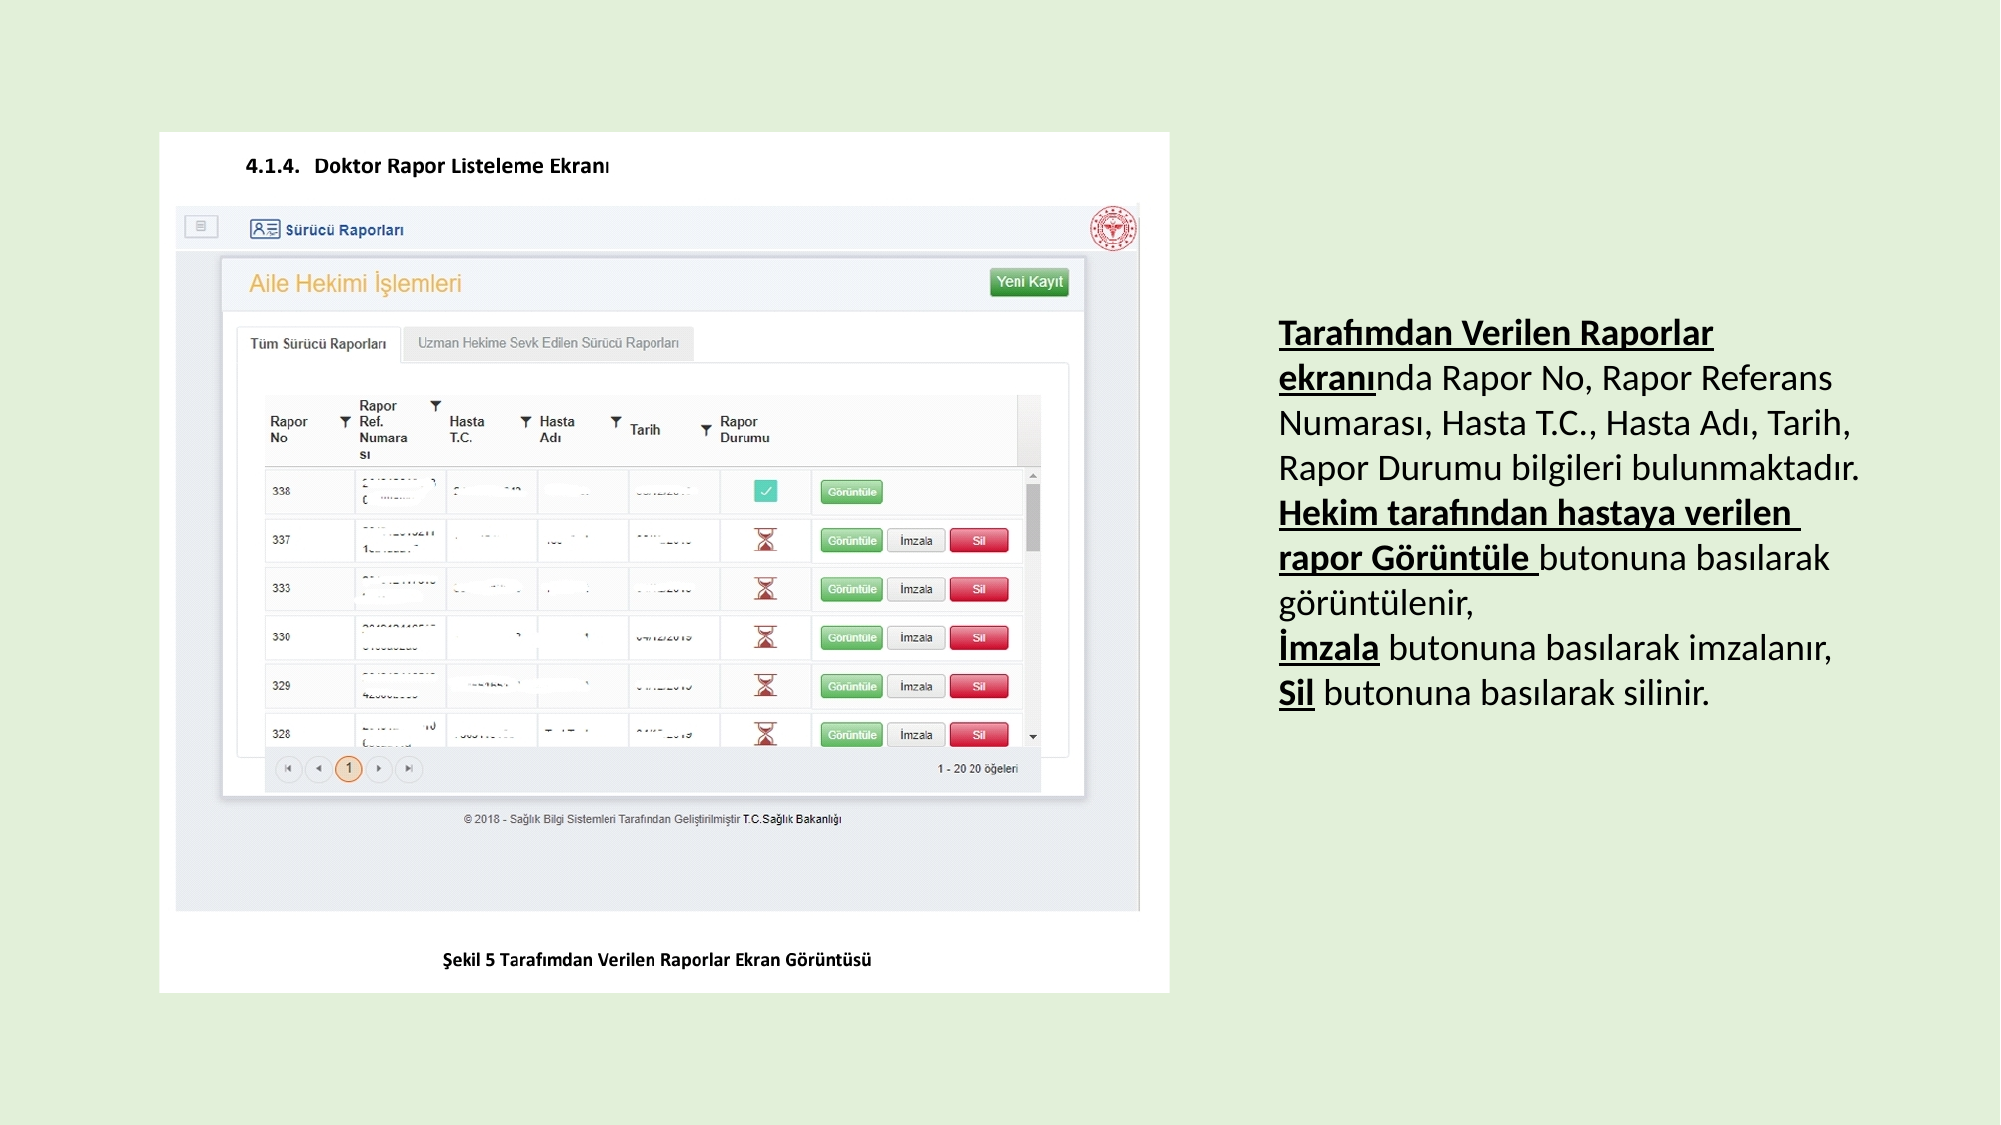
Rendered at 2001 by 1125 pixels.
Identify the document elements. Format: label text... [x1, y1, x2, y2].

text_box Tarafımdan Verilen Raporlar ekranında Rapor No, Rapor Referans Numarası, Hasta T.C., Hasta Adı, Tarih, Rapor Durumu bilgileri bulunmaktadır. Hekim tarafından hastaya verilen rapor Görüntüle butonuna basılarak görüntülenir, İmzala butonuna basılarak imzalanır, Sil butonuna basılarak silinir. [1263, 300, 1877, 721]
picture [159, 132, 1170, 993]
